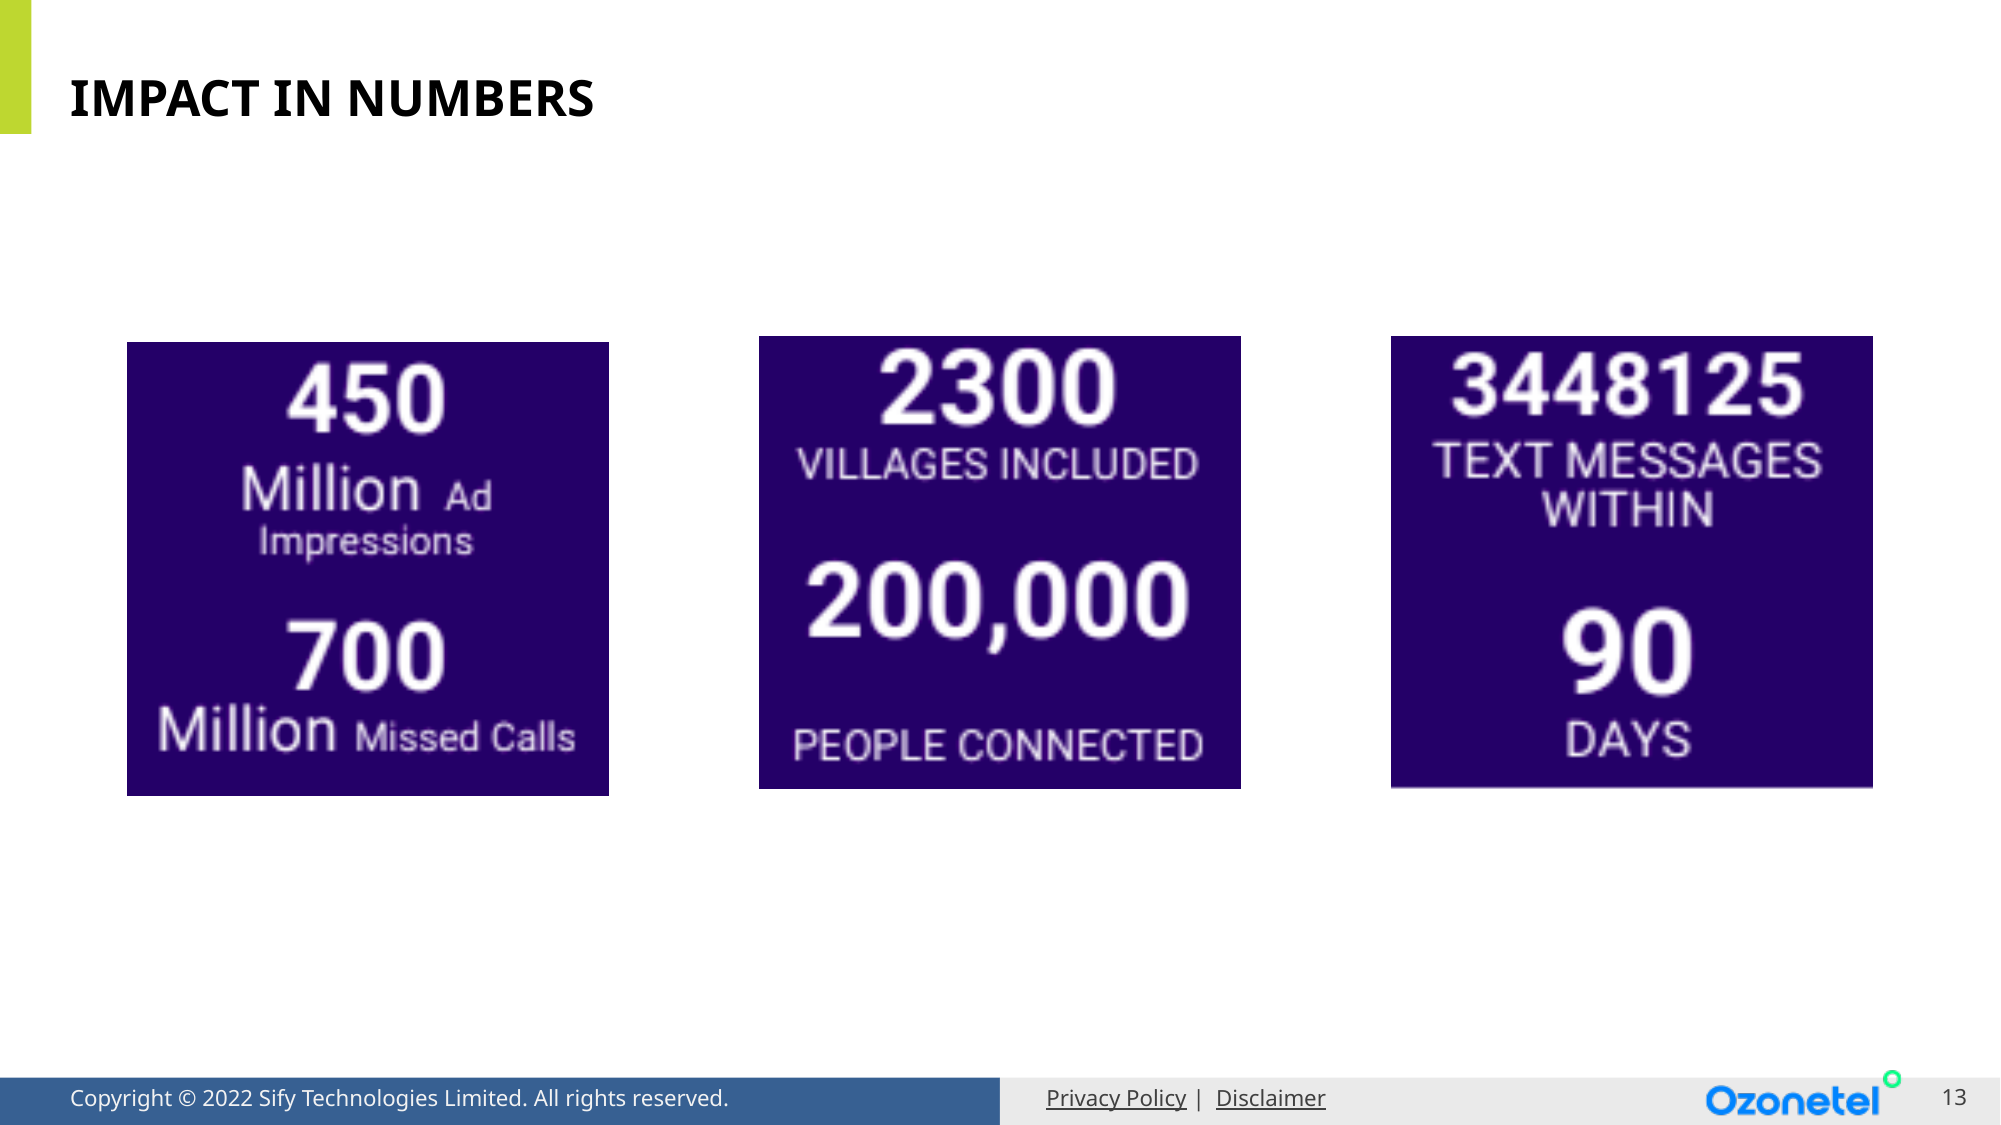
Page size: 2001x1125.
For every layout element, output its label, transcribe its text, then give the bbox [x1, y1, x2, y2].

picture [1391, 335, 1873, 796]
title Impact in Numbers [70, 58, 1720, 135]
picture [1700, 1069, 1920, 1119]
picture [127, 342, 609, 796]
picture [759, 335, 1241, 790]
